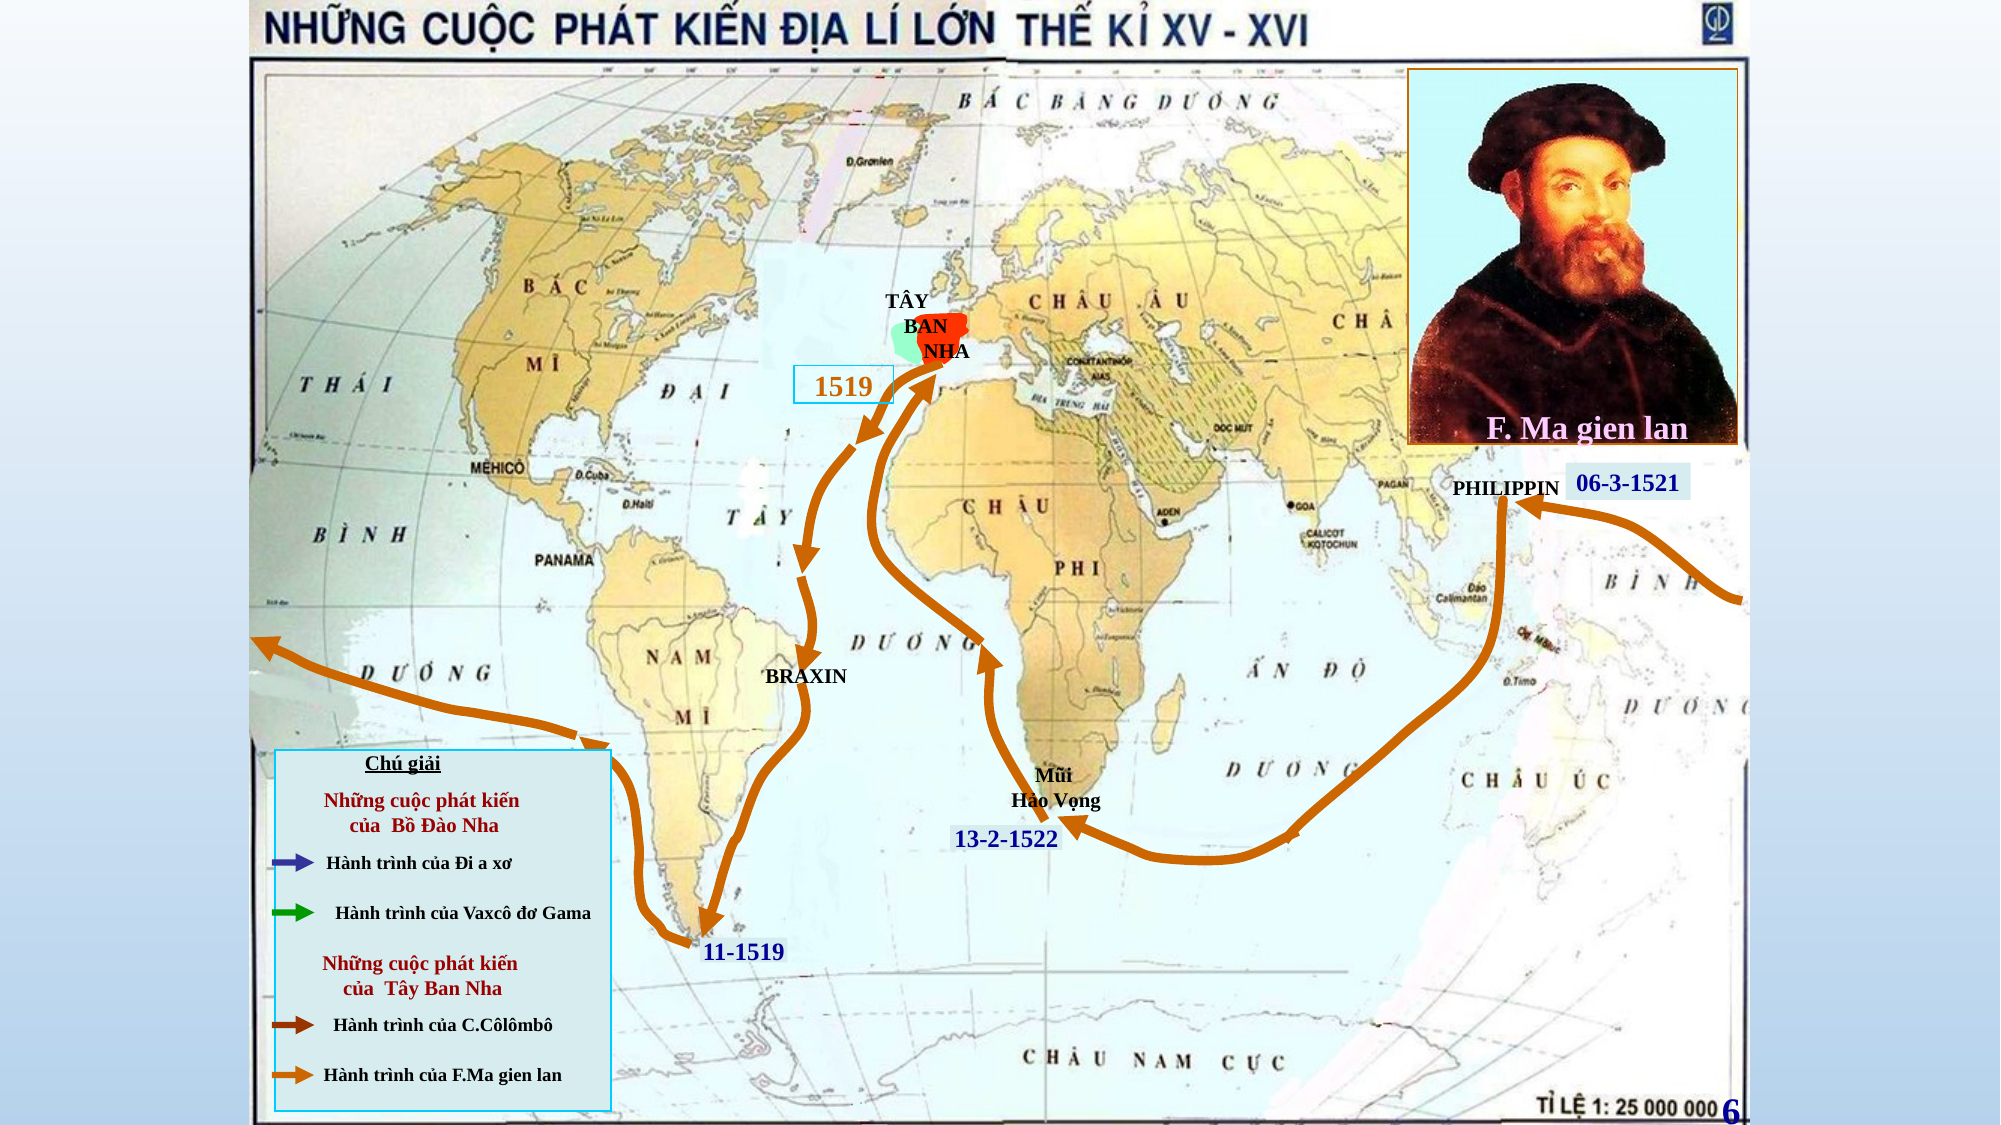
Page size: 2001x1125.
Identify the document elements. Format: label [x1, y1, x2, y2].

text_box [274, 749, 612, 1112]
text_box [1408, 69, 1738, 449]
picture [249, 0, 1750, 1125]
